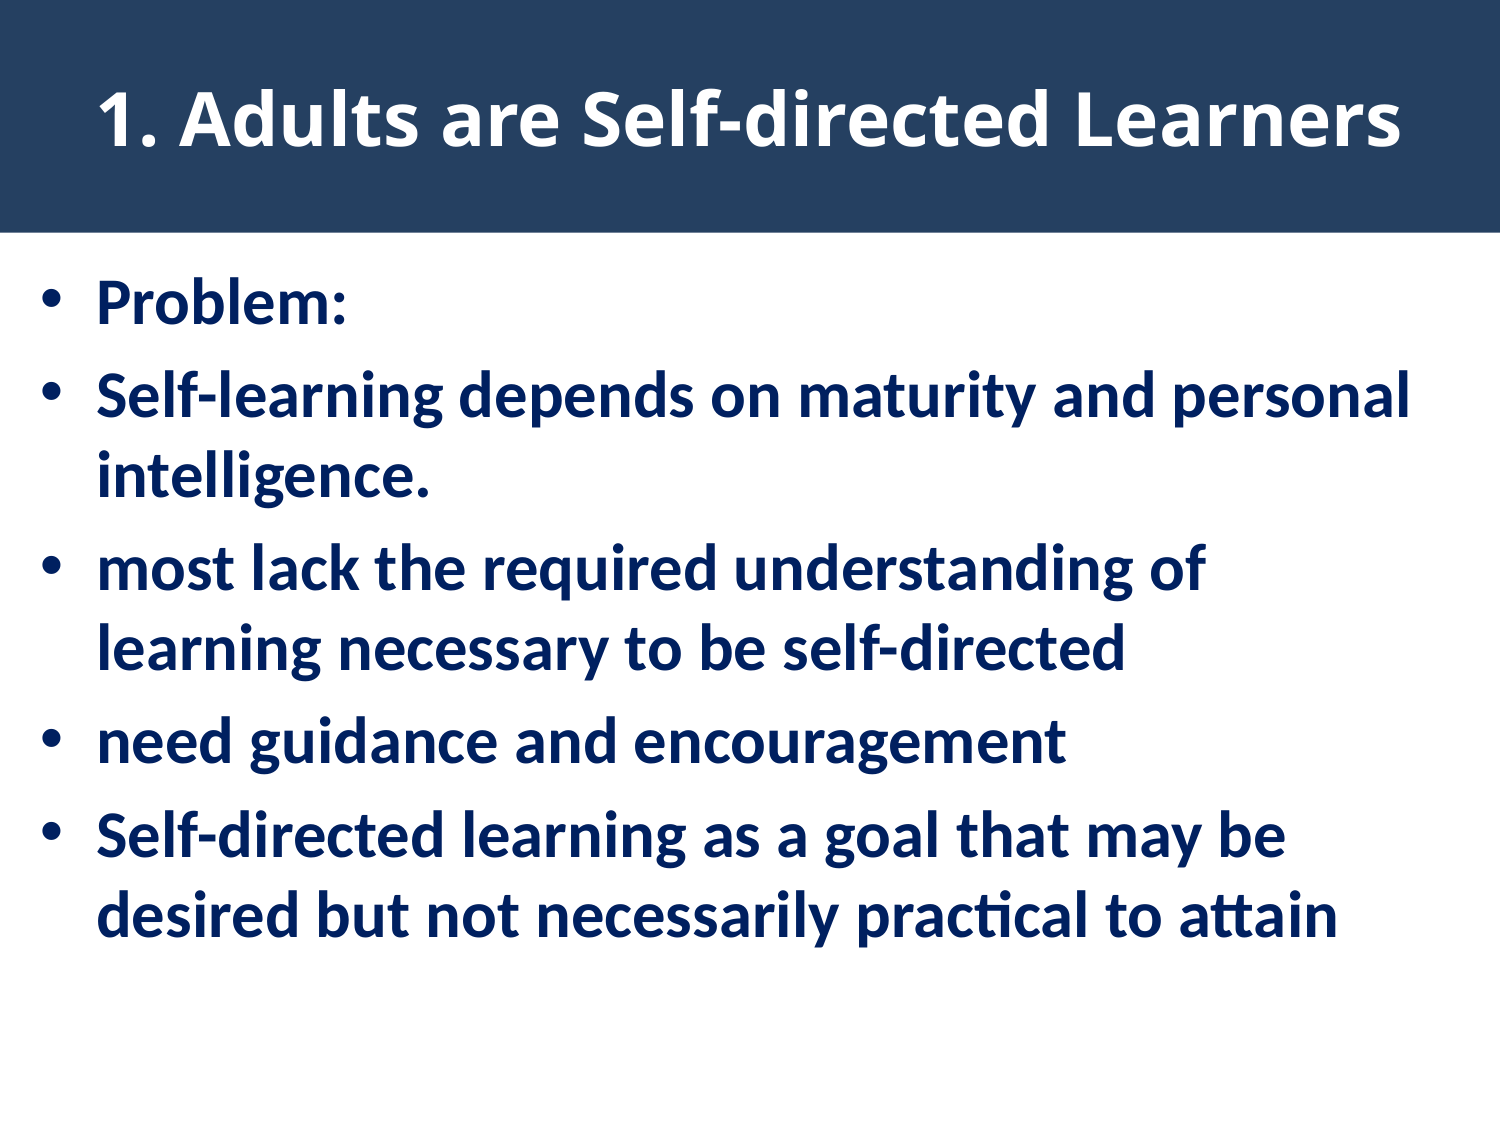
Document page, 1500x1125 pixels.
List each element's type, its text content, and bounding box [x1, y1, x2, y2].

list Problem: Self-learning depends on maturity and personal intelligence. most lack the required understanding of learning necessary to be self-directed need guidance and encouragement Self-directed learning as a goal that may be desired but not necessarily practical to attain [24, 249, 1463, 1063]
title 1. Adults are Self-directed Learners [0, 0, 1500, 233]
